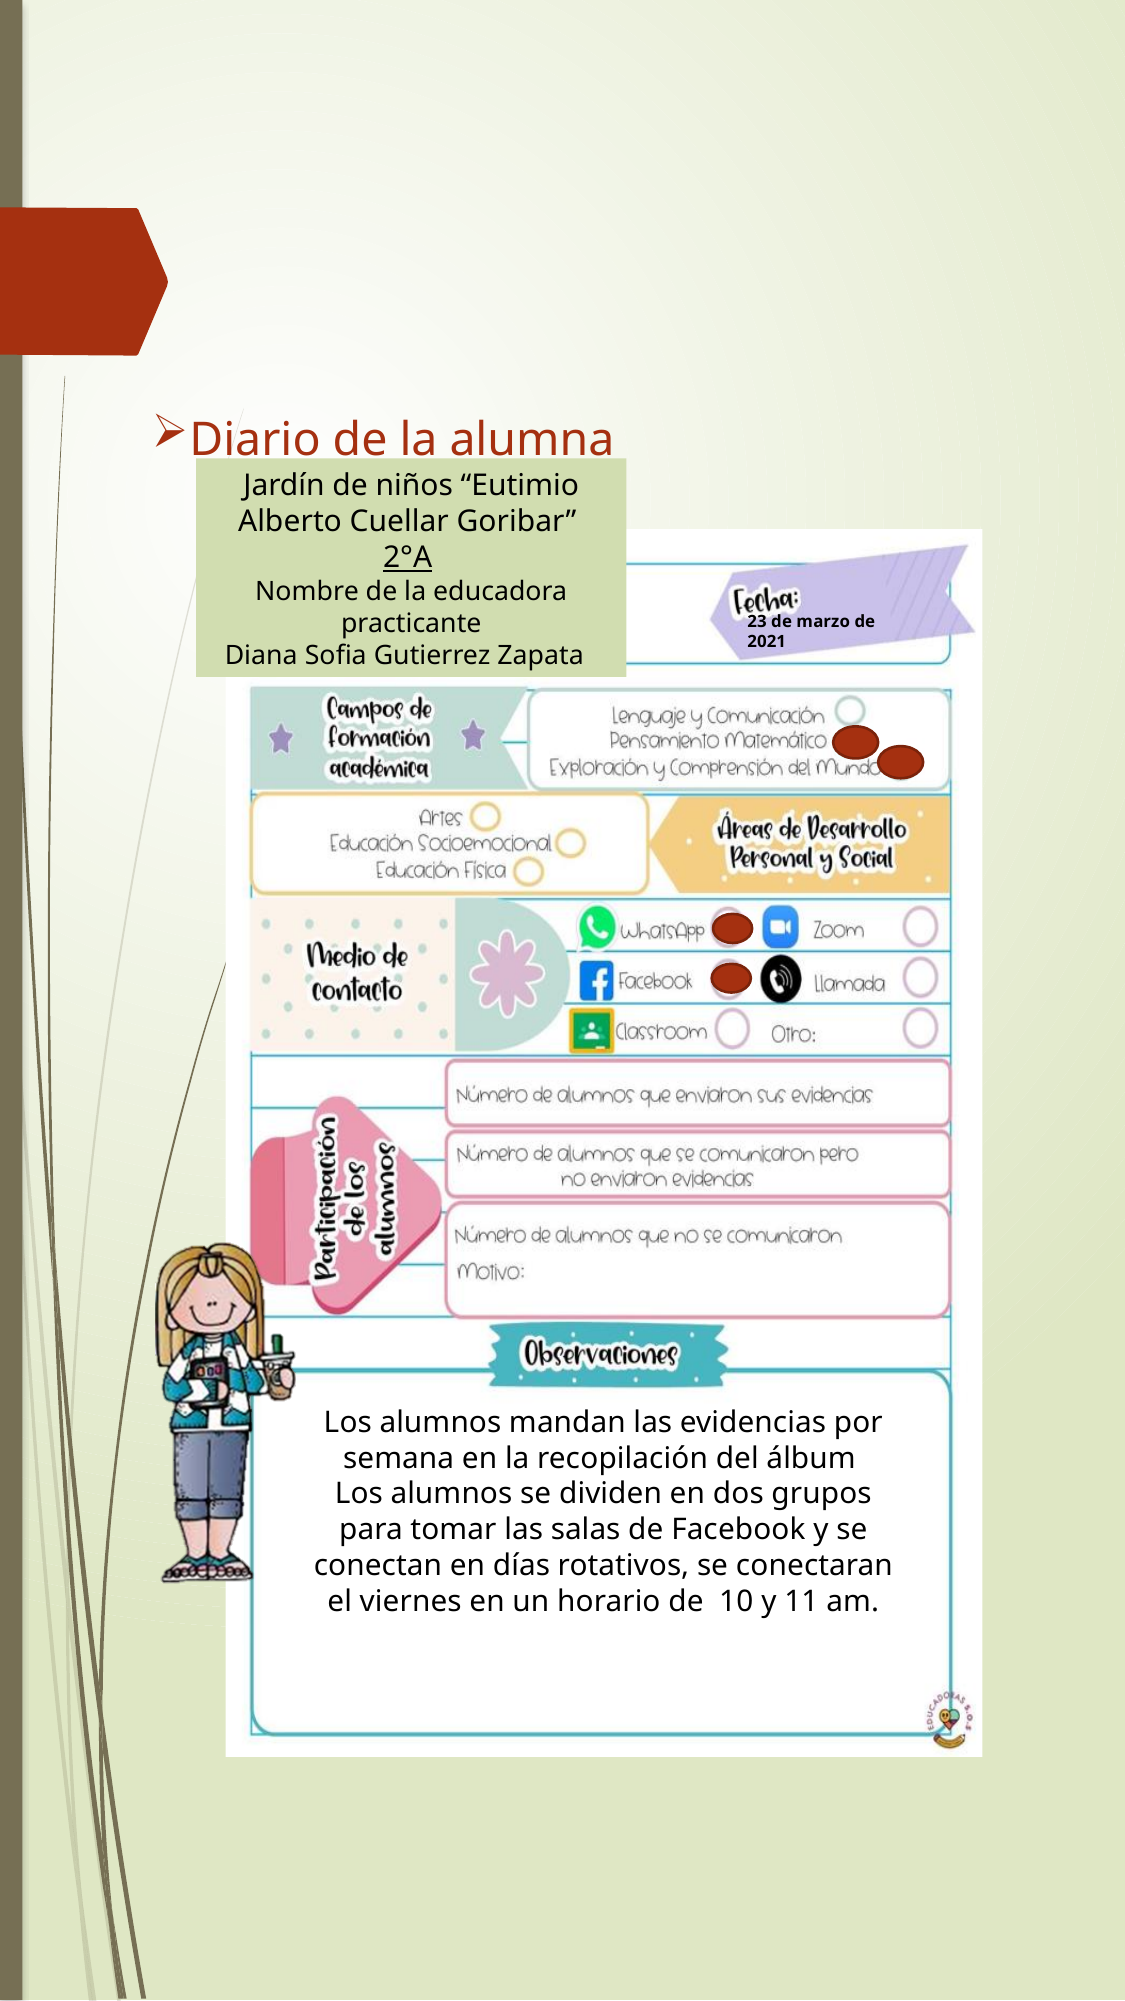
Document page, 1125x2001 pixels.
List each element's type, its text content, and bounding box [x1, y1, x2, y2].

picture [154, 529, 983, 1757]
text_box Diario de la alumna [137, 401, 630, 472]
text_box Jardín de niños “Eutimio Alberto Cuellar Goribar” 2°A Nombre de la educadora practicante Diana Sofia Gutierrez Zapata [196, 458, 627, 677]
